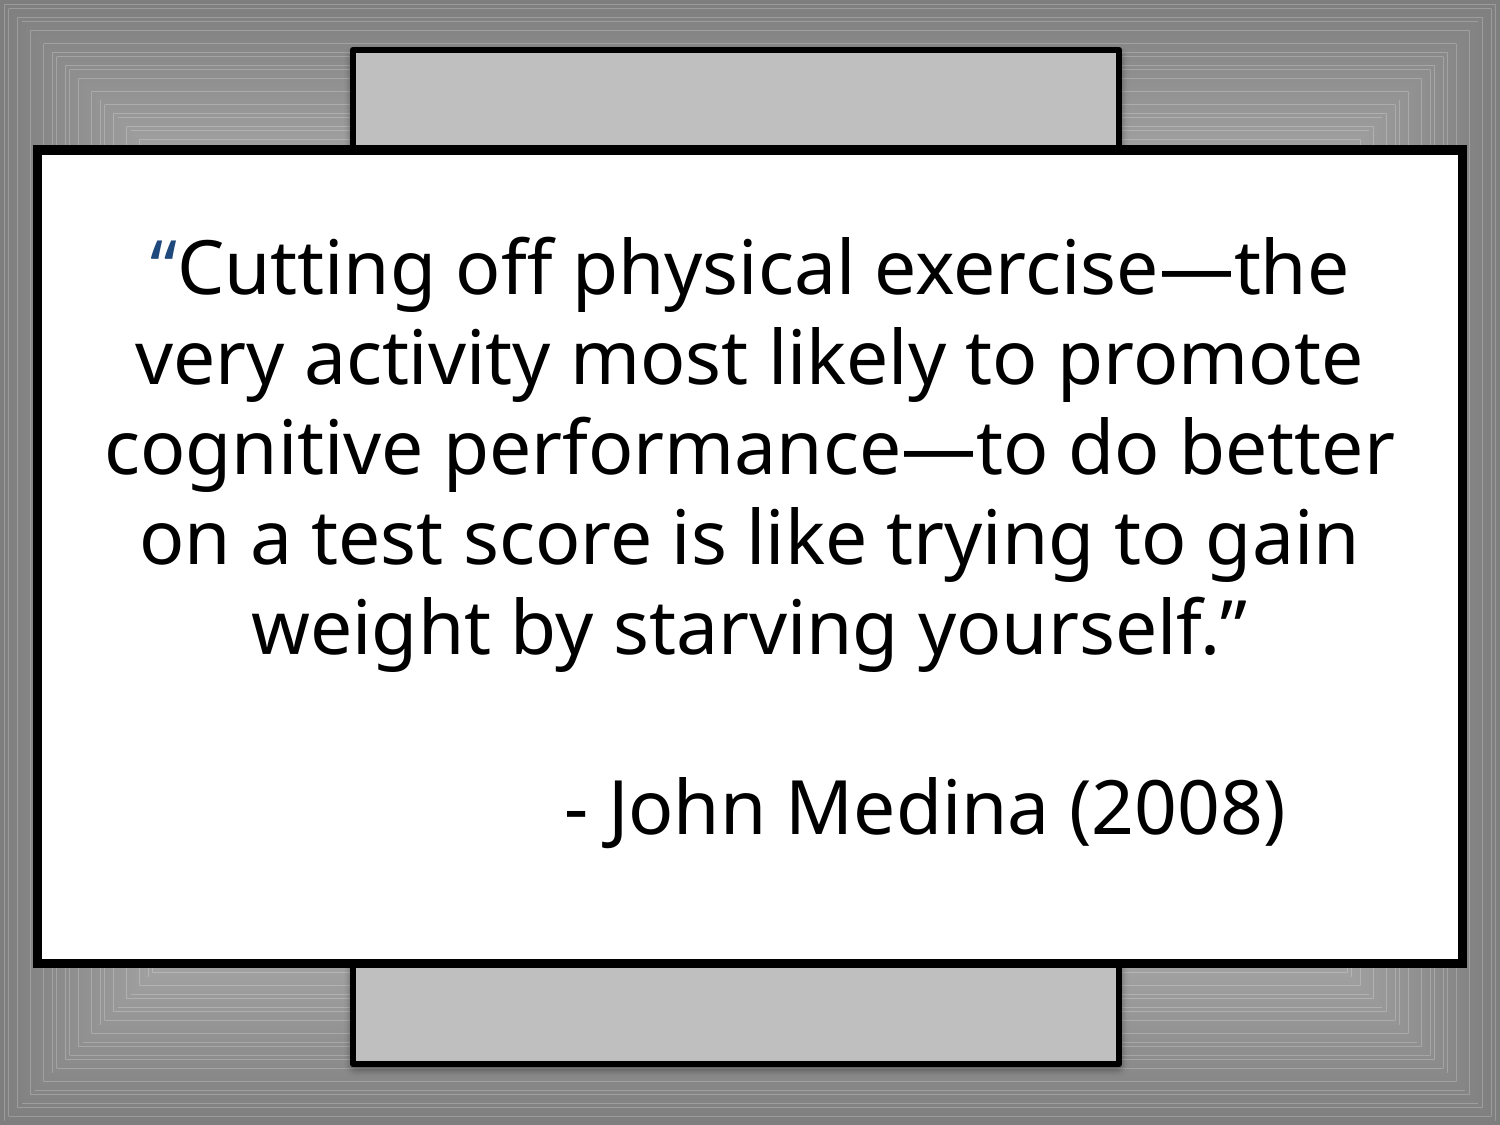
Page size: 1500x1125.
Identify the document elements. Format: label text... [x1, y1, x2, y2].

text_box [37, 149, 1463, 964]
text_box [352, 49, 1120, 149]
text_box “Cutting off physical exercise—the very activity most likely to promote cognitive performance—to do better on a test score is like trying to gain weight by starving yourself.” - John Medina (2008) [62, 211, 1438, 1125]
